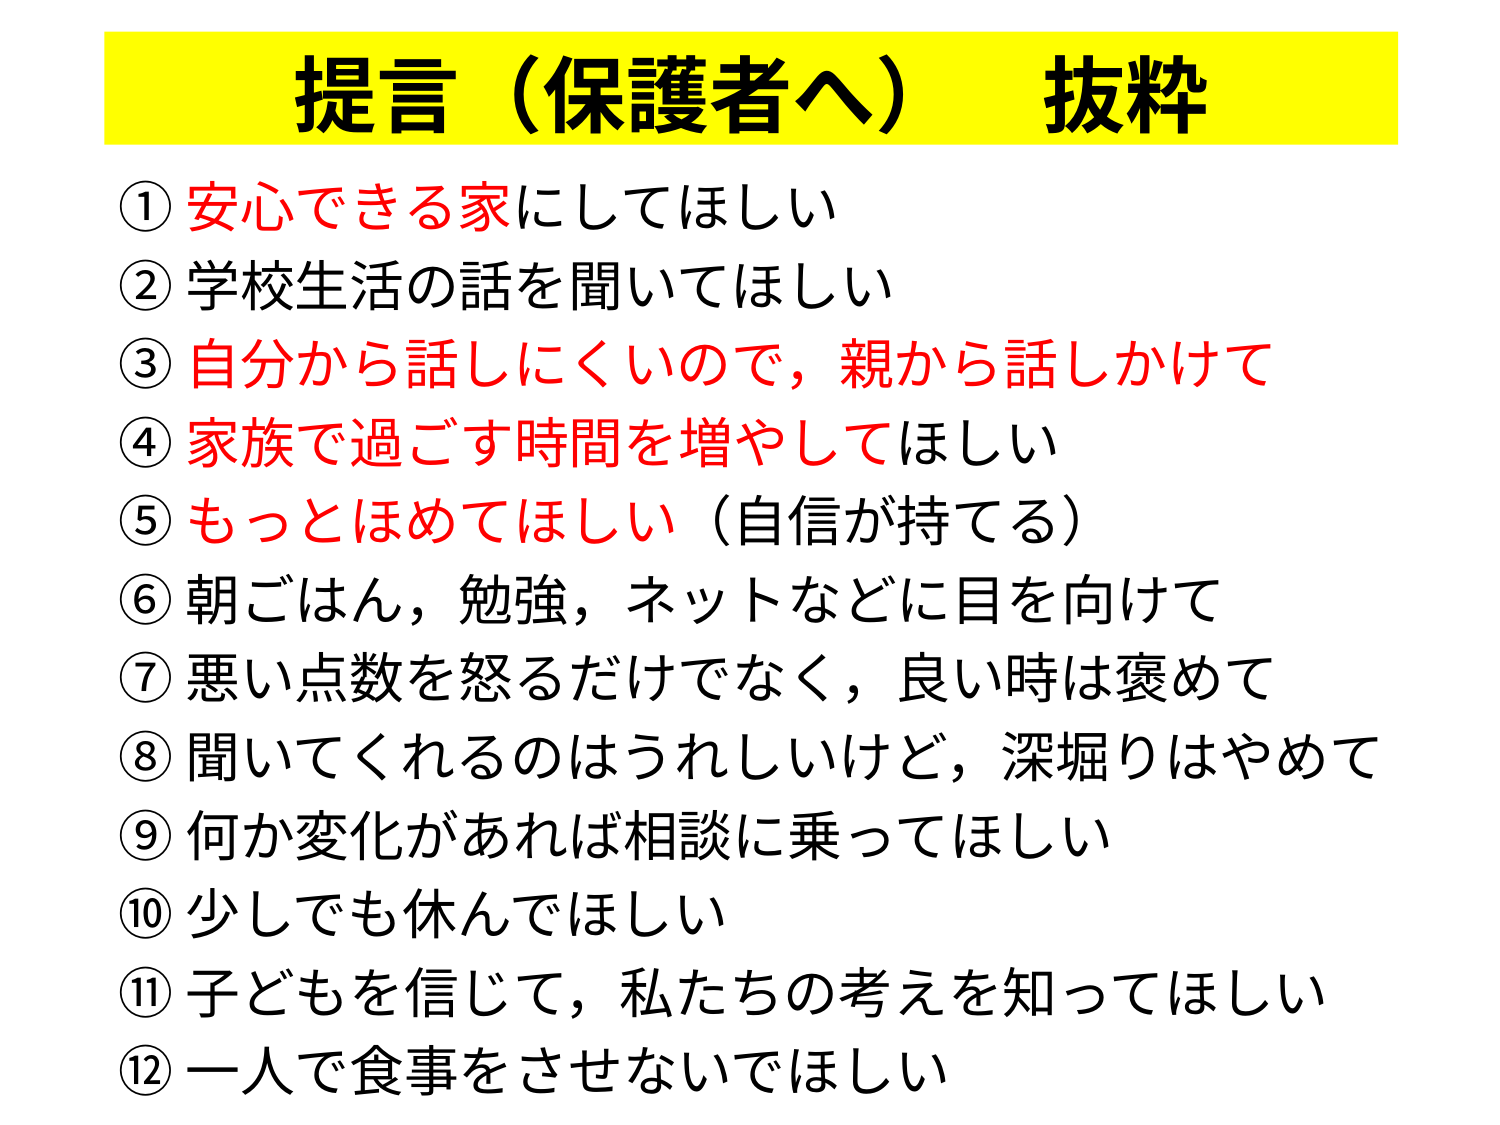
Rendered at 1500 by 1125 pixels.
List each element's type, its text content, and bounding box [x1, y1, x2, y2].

list ①安心できる家にしてほしい ②学校生活の話を聞いてほしい ③自分から話しにくいので，親から話しかけて ④家族で過ごす時間を増やしてほしい ⑤もっとほめてほしい（自信が持てる） ⑥朝ごはん，勉強，ネットなどに目を向けて ⑦悪い点数を怒るだけでなく，良い時は褒めて ➇聞いてくれるのはうれしいけど，深堀りはやめて ⑨何か変化があれば相談に乗ってほしい ⑩少しでも休んでほしい ⑪子どもを信じて，私たちの考えを知ってほしい ⑫一人で食事をさせないでほしい [103, 172, 1484, 1115]
title 提言（保護者へ） 抜粋 [104, 31, 1399, 145]
